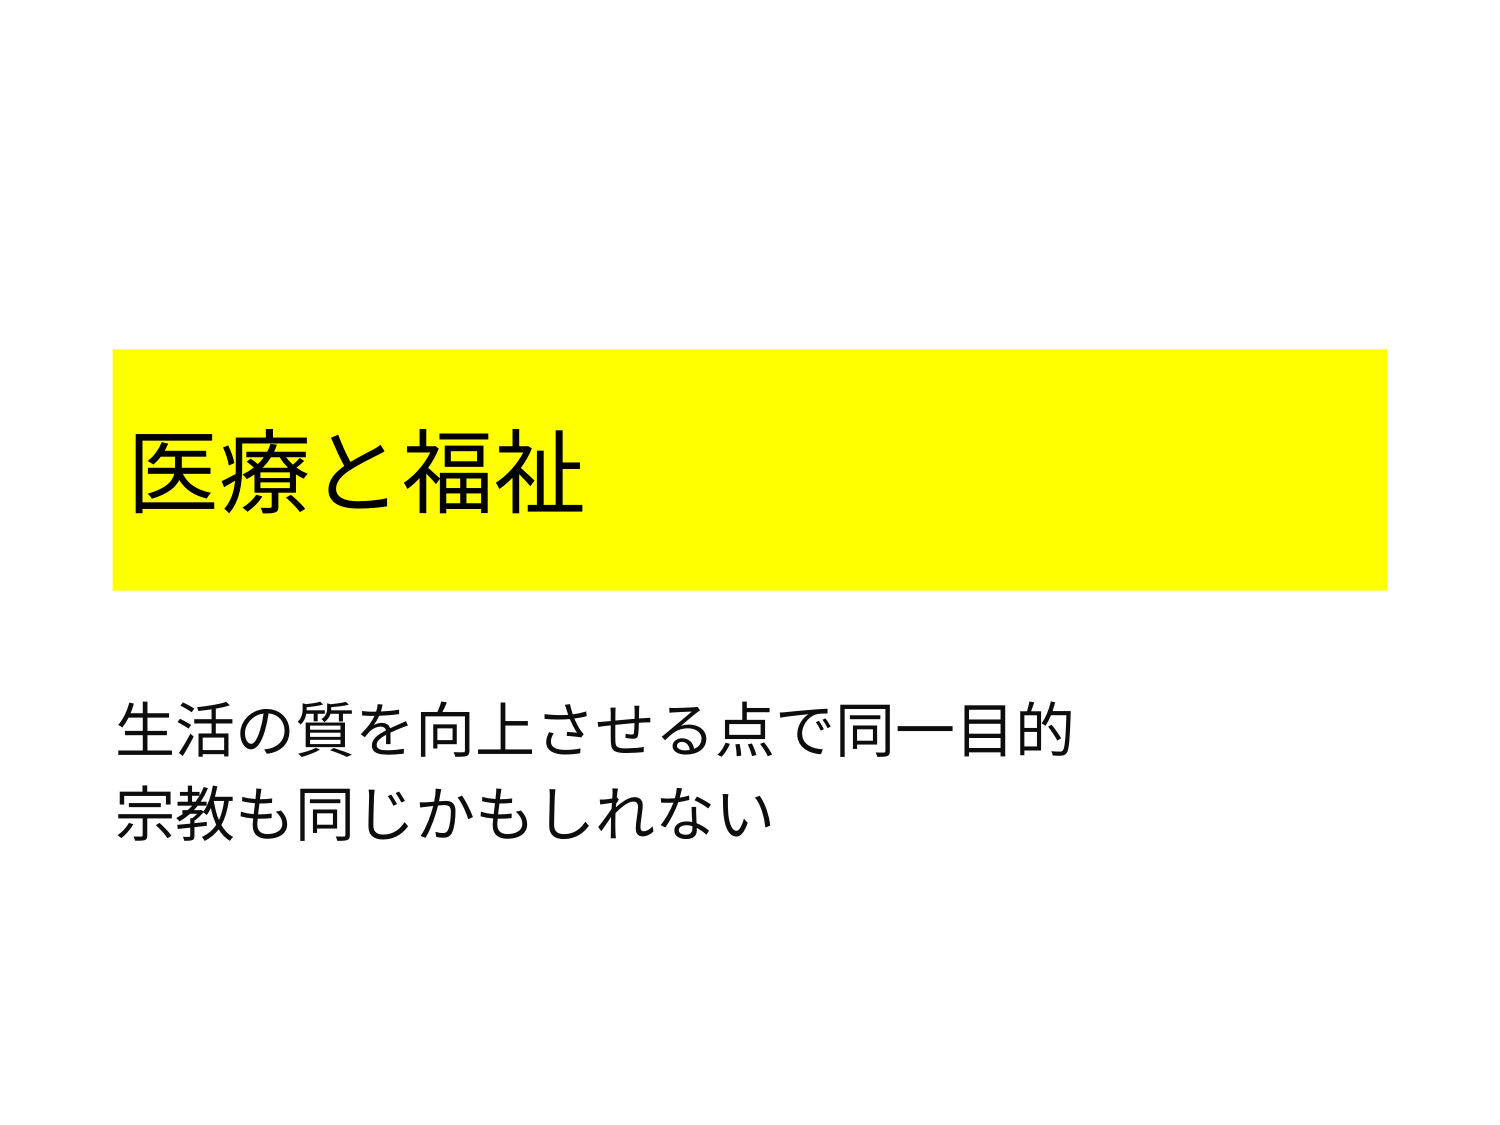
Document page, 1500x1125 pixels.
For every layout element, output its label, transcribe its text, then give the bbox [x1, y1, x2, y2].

title 医療と福祉 [112, 349, 1388, 591]
subtitle 生活の質を向上させる点で同一目的 宗教も同じかもしれない [100, 684, 1459, 858]
